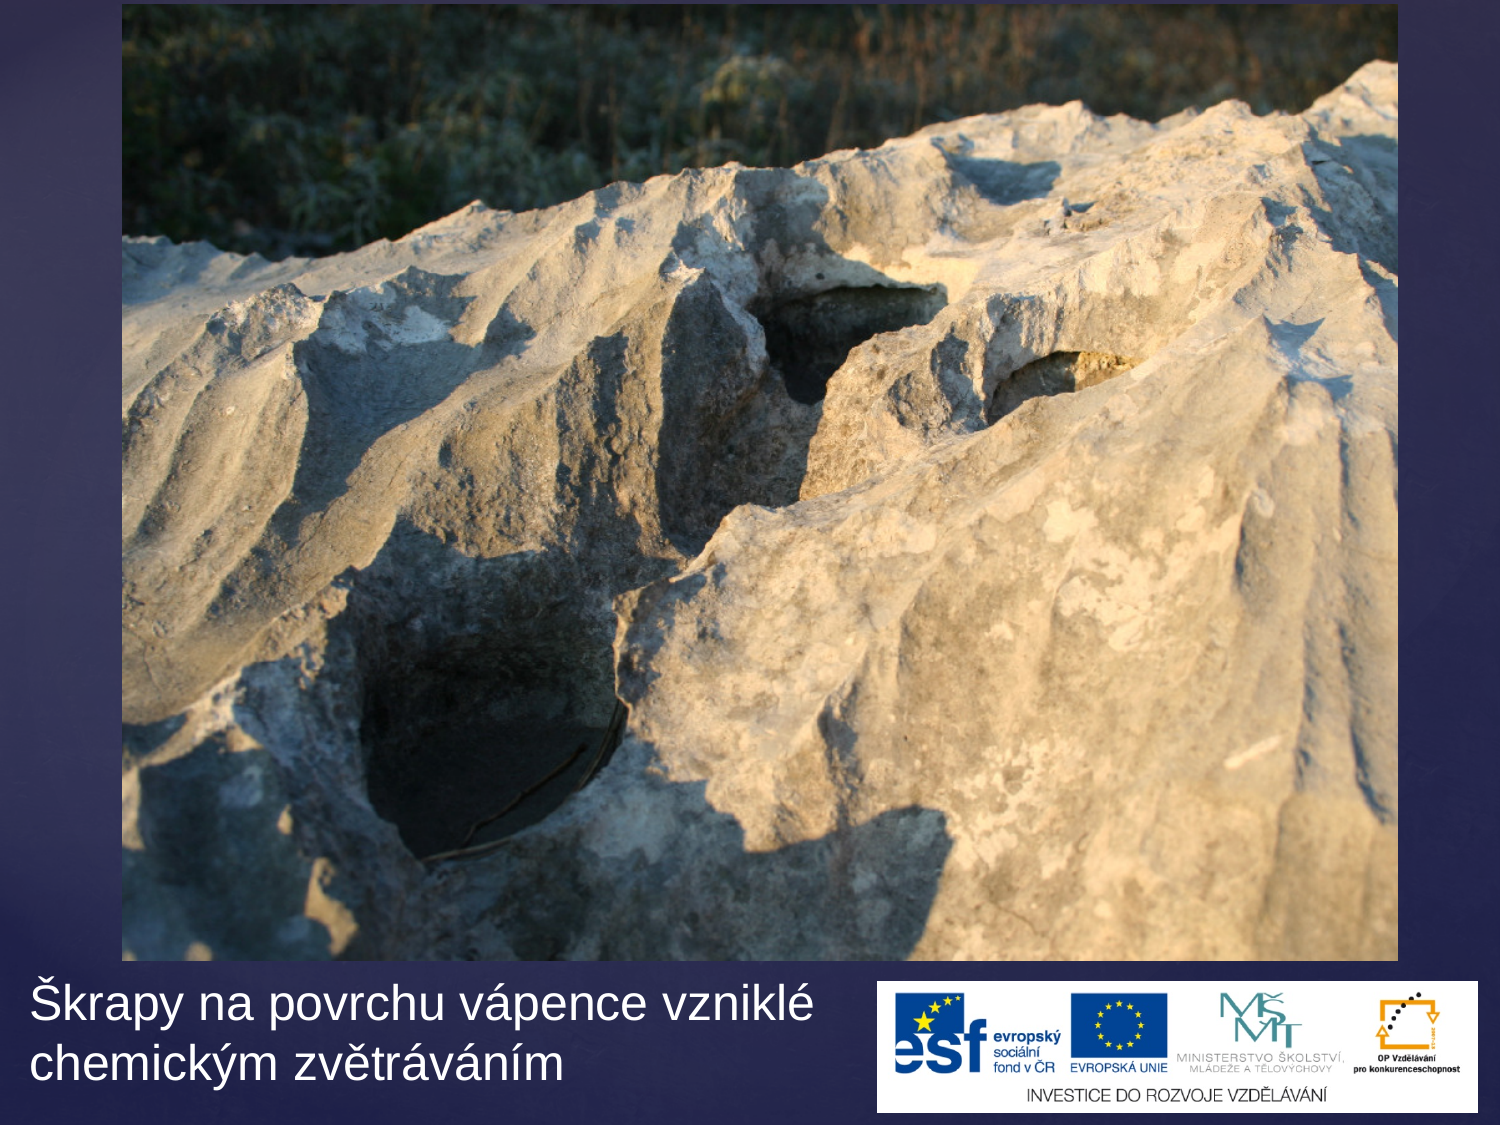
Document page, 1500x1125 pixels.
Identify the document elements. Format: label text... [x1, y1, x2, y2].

picture [122, 3, 1399, 961]
text_box Škrapy na povrchu vápence vzniklé chemickým zvětráváním [14, 962, 875, 1098]
picture [876, 981, 1478, 1113]
